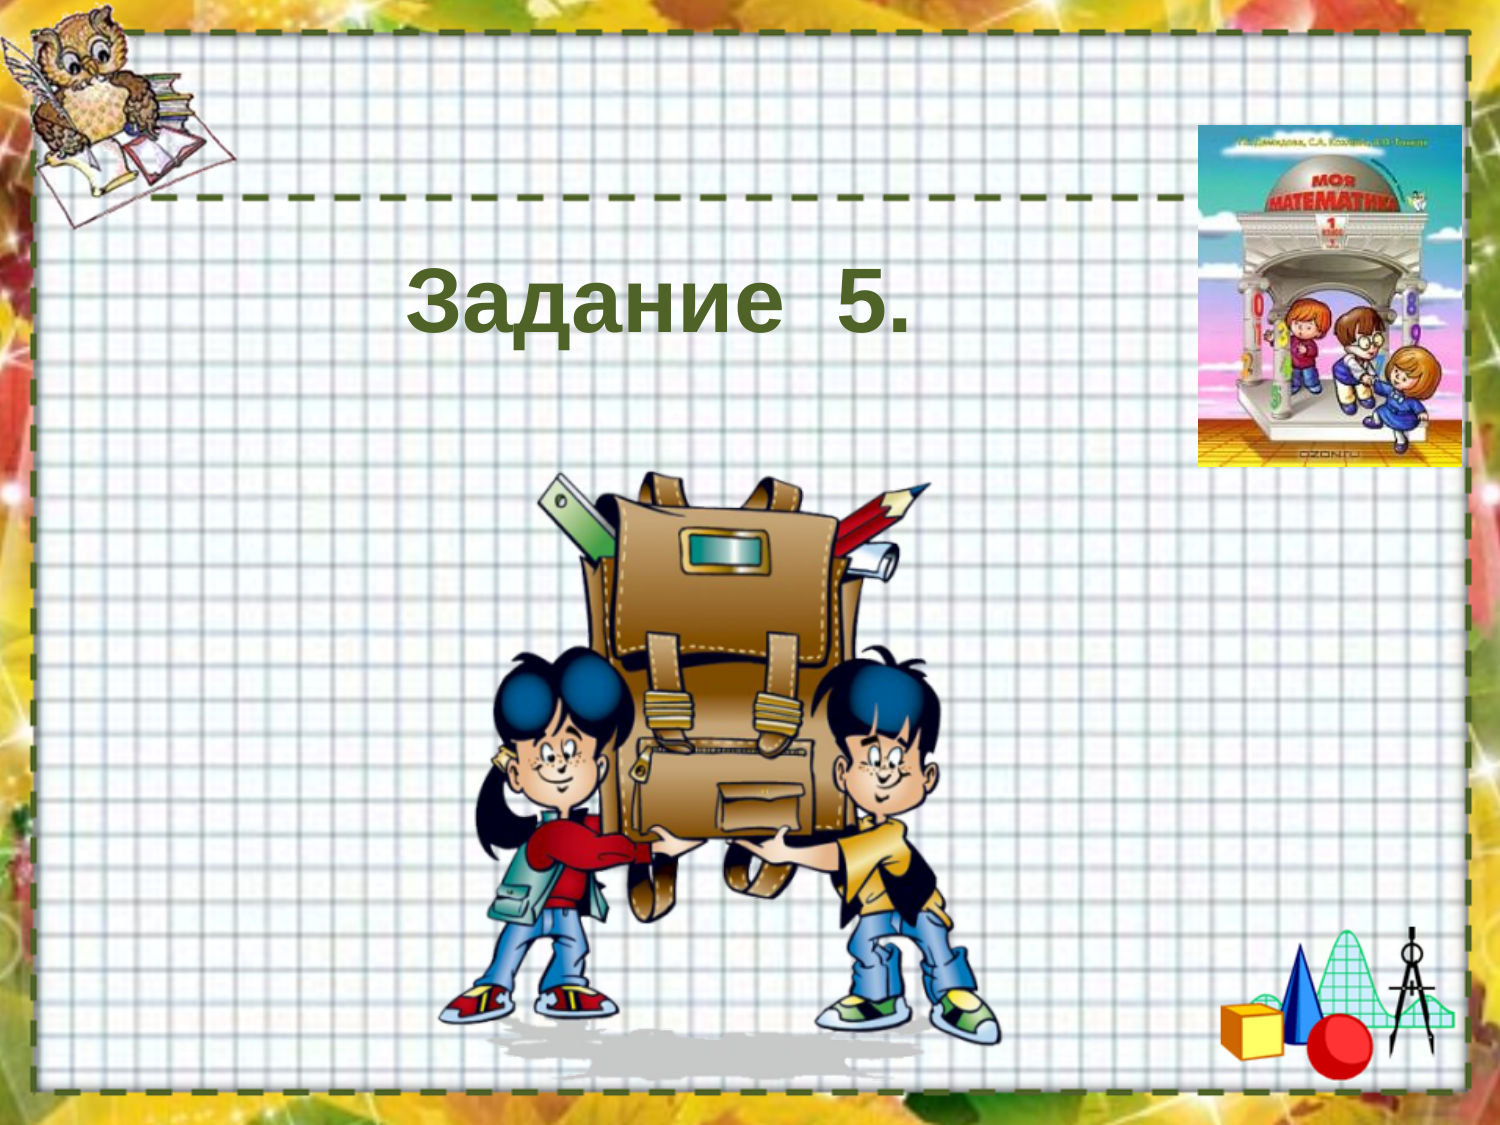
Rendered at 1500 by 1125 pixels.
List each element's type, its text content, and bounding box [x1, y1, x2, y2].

picture [0, 0, 1500, 1125]
title Задание 5. [183, 219, 1136, 374]
